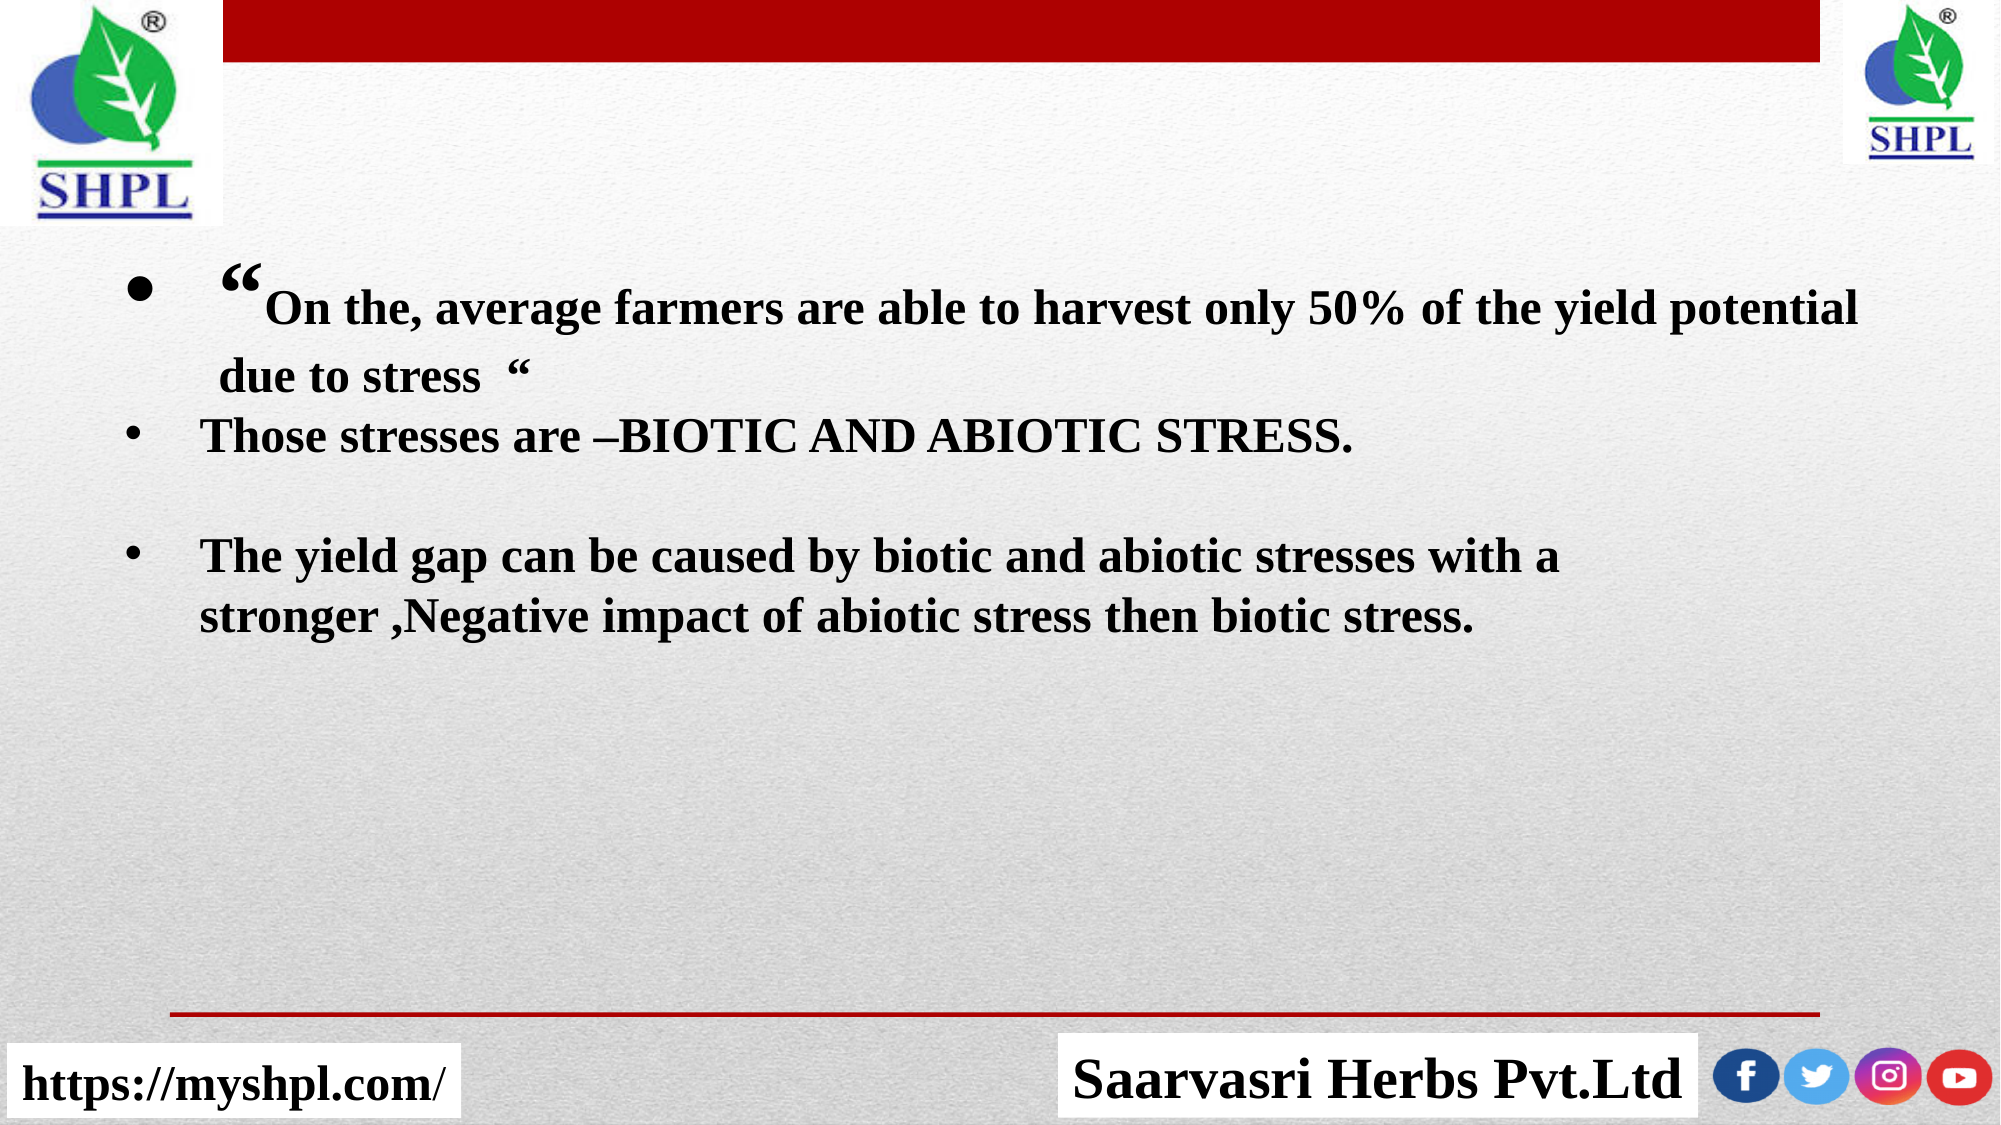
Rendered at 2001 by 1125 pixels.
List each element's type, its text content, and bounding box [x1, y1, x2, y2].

picture [0, 0, 224, 227]
text_box “On the, average farmers are able to harvest only 50% of the yield potential due to stress “ Those stresses are –BIOTIC AND ABIOTIC STRESS. The yield gap can be caused by biotic and abiotic stresses with a stronger ,Negative impact of abiotic stress then biotic stress. [109, 225, 1919, 650]
text_box Saarvasri Herbs Pvt.Ltd [1058, 1033, 1699, 1118]
picture [1842, 0, 1995, 165]
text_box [1710, 1045, 1995, 1107]
text_box https://myshpl.com/ [7, 1043, 462, 1118]
